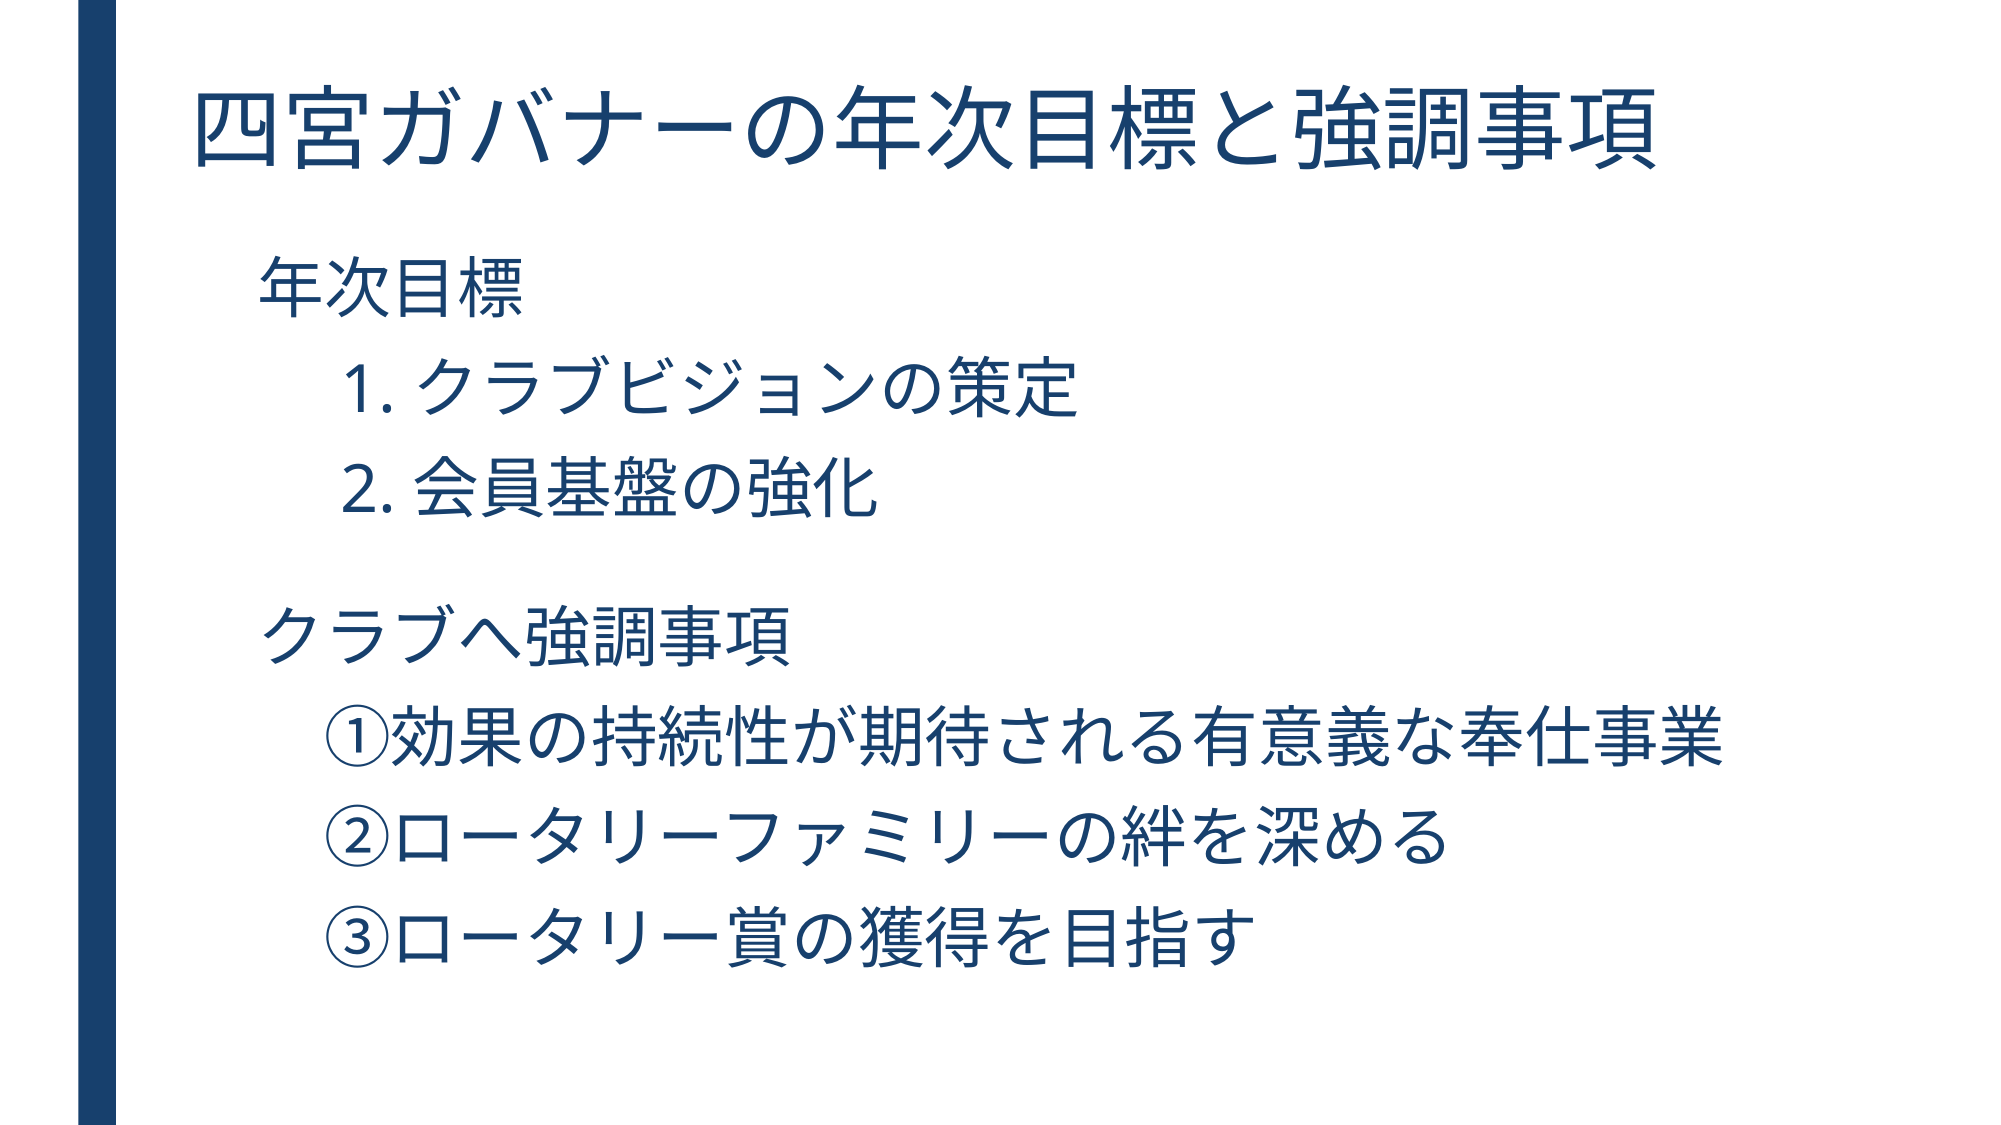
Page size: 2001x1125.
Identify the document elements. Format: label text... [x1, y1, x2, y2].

title 四宮ガバナーの年次目標と強調事項 [175, 76, 1751, 206]
list 年次目標 1.クラブビジョンの策定 2.会員基盤の強化 クラブへ強調事項 ①効果の持続性が期待される有意義な奉仕事業 ②ロータリーファミリーの絆を深める ③ロータリー賞の獲得を目指す [175, 245, 1751, 1071]
